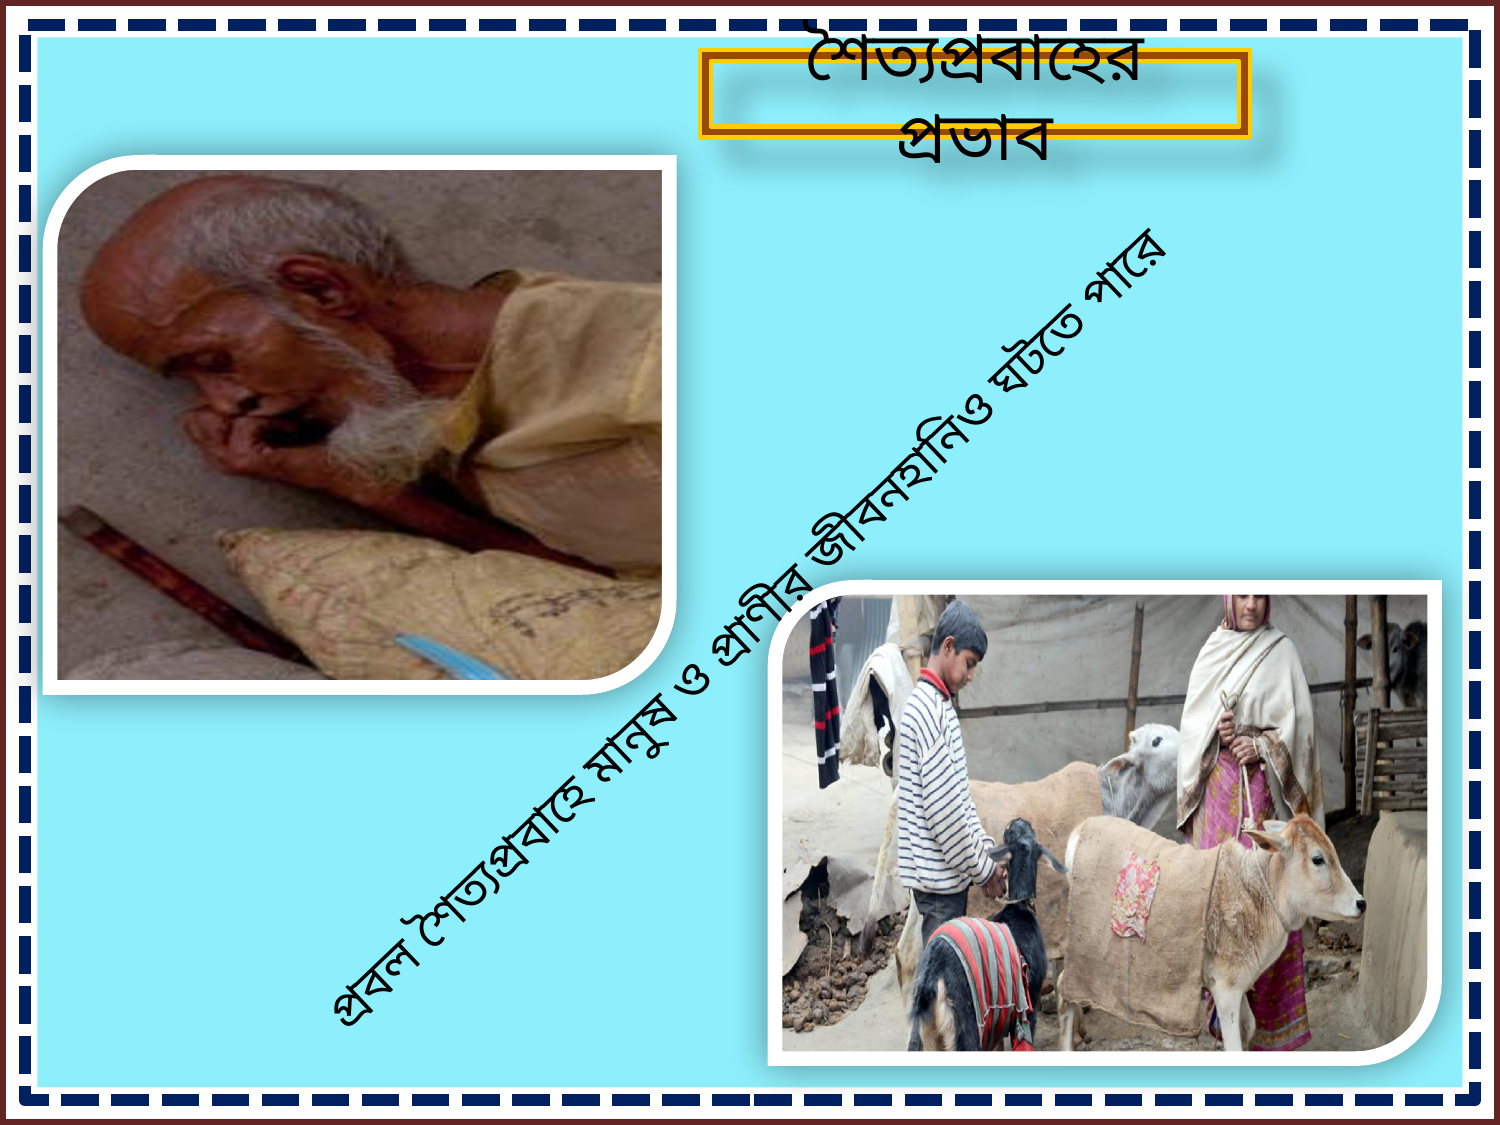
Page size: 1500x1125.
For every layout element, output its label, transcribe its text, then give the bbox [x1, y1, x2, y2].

text_box শৈত্যপ্রবাহের প্রভাব [698, 48, 1252, 140]
text_box প্রবল শৈত্যপ্রবাহে মানুষ ও প্রাণীর জীবনহানিও ঘটতে পারে [284, 174, 1214, 1070]
picture [774, 587, 1435, 1059]
picture [49, 162, 670, 688]
